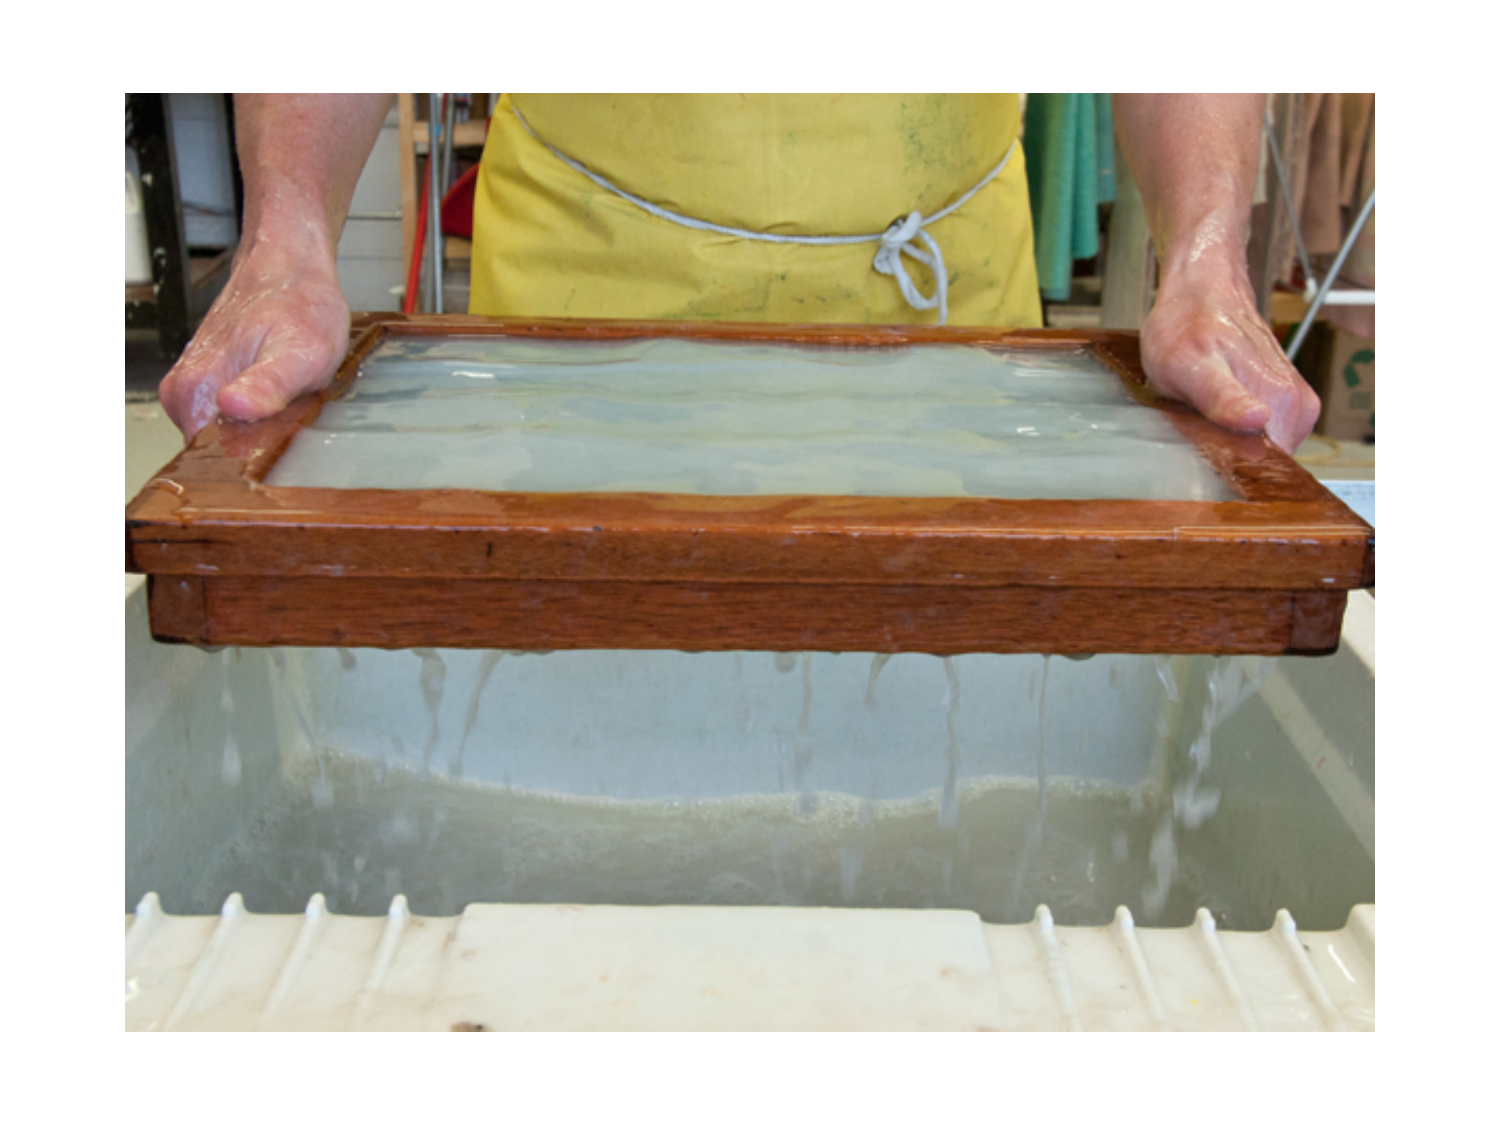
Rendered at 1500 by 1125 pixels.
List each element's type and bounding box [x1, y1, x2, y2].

picture [124, 93, 1376, 1032]
